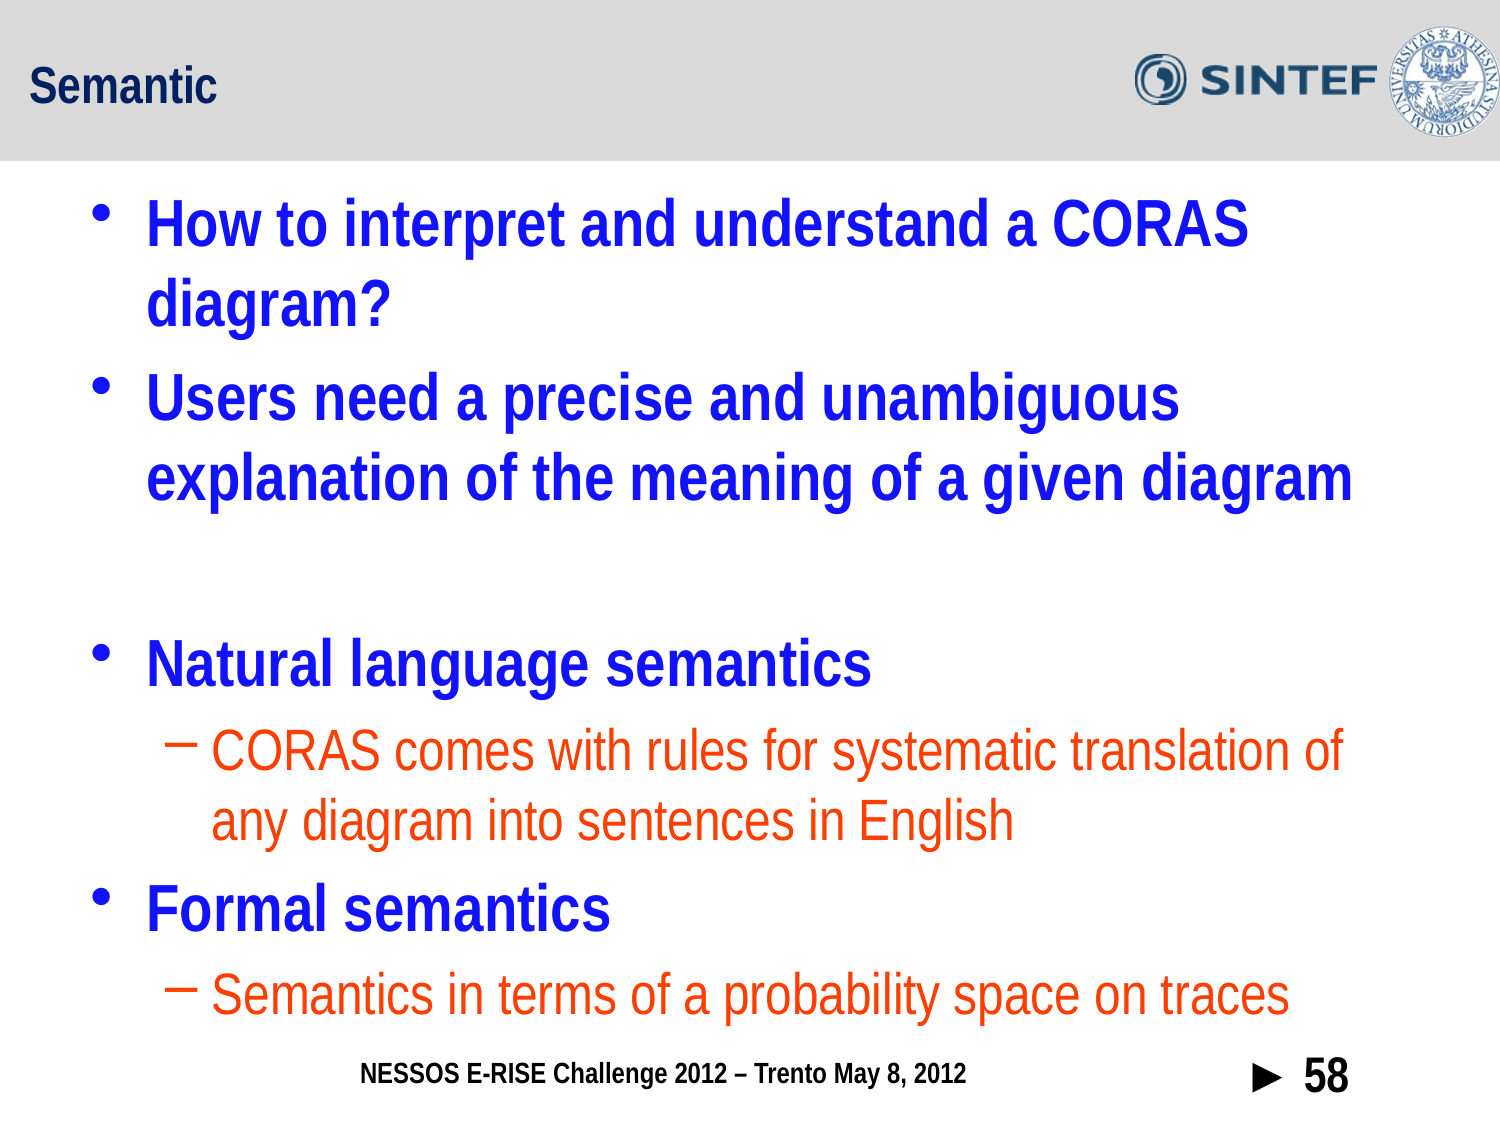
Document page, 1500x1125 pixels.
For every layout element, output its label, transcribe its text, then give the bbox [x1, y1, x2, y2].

footer NESSOS E-RISE Challenge 2012 – Trento May 8, 2012 [300, 1046, 1034, 1099]
picture [1382, 19, 1500, 143]
slide_number ► 58 [1139, 1034, 1453, 1125]
title Semantic [13, 30, 1365, 136]
list How to interpret and understand a CORAS diagram? Users need a precise and unambiguous explanation of the meaning of a given diagram Natural language semantics CORAS comes with rules for systematic translation of any diagram into sentences in English Formal semantics Semantics in terms of a probability space on traces [74, 172, 1426, 1006]
picture [1365, 54, 1377, 105]
